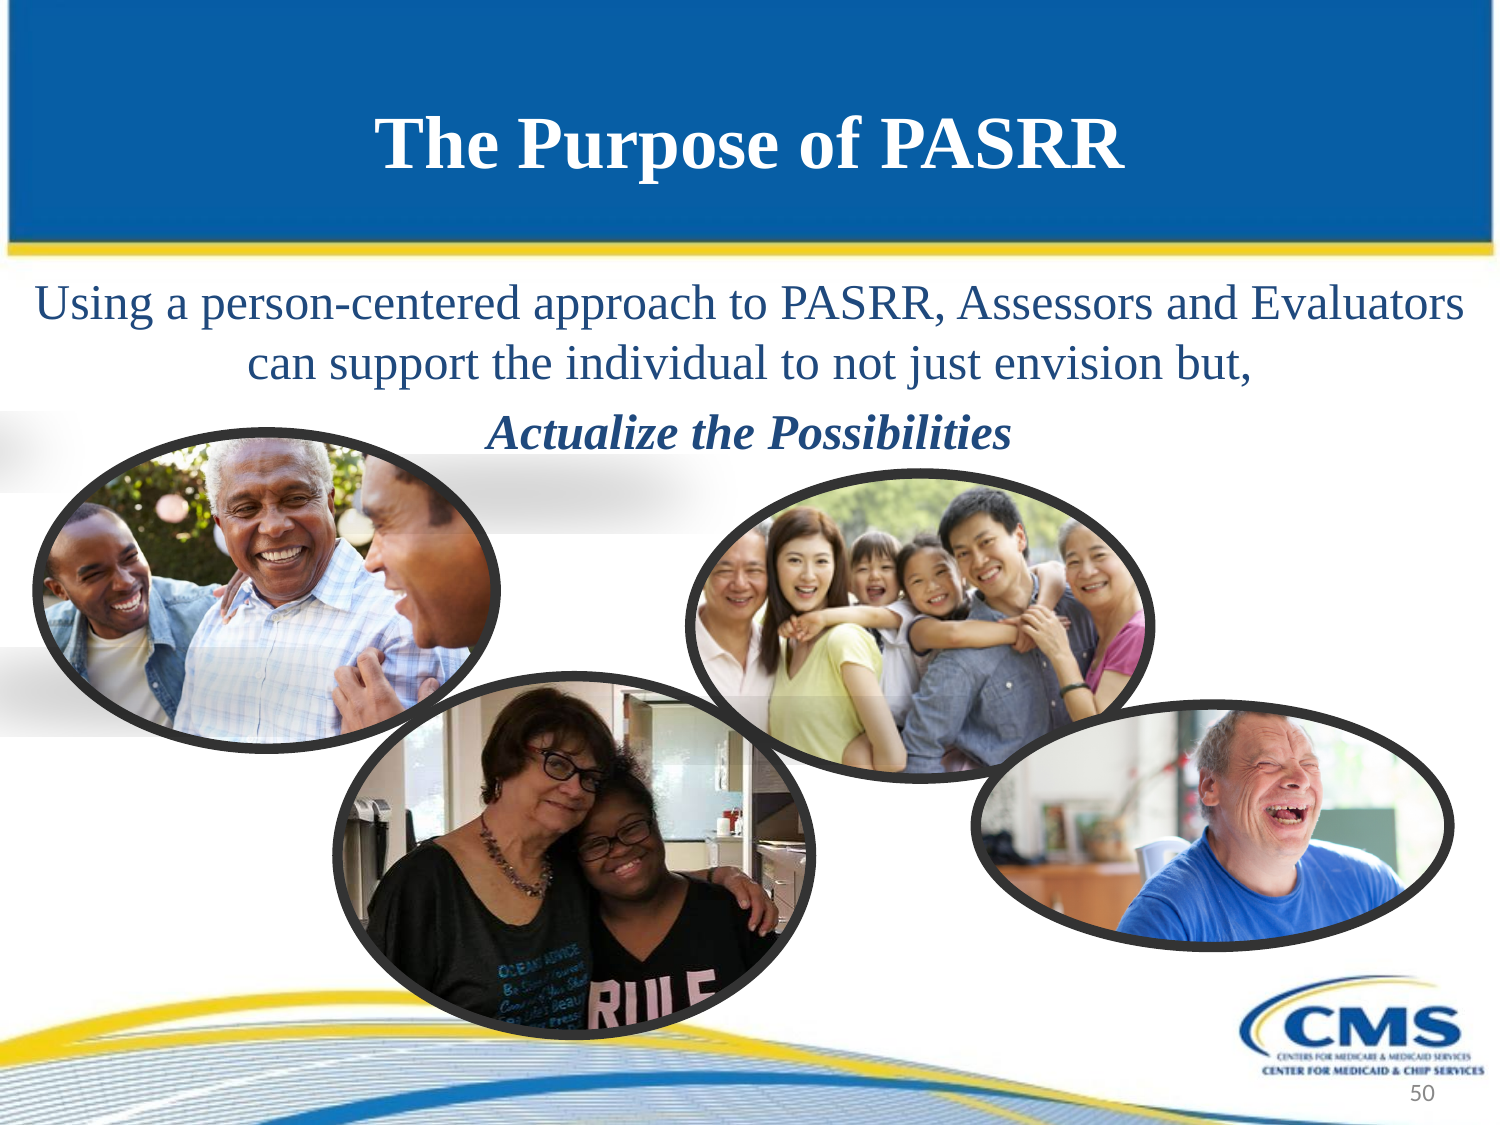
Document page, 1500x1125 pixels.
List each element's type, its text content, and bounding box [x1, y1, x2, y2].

slide_number 50 [1100, 1061, 1450, 1122]
title The Purpose of PASRR [37, 45, 1463, 233]
picture [0, 0, 1500, 1125]
list Using a person-centered approach to PASRR, Assessors and Evaluators can support the individual to not just envision but, Actualize the Possibilities [18, 262, 1482, 1032]
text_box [37, 432, 1450, 1036]
